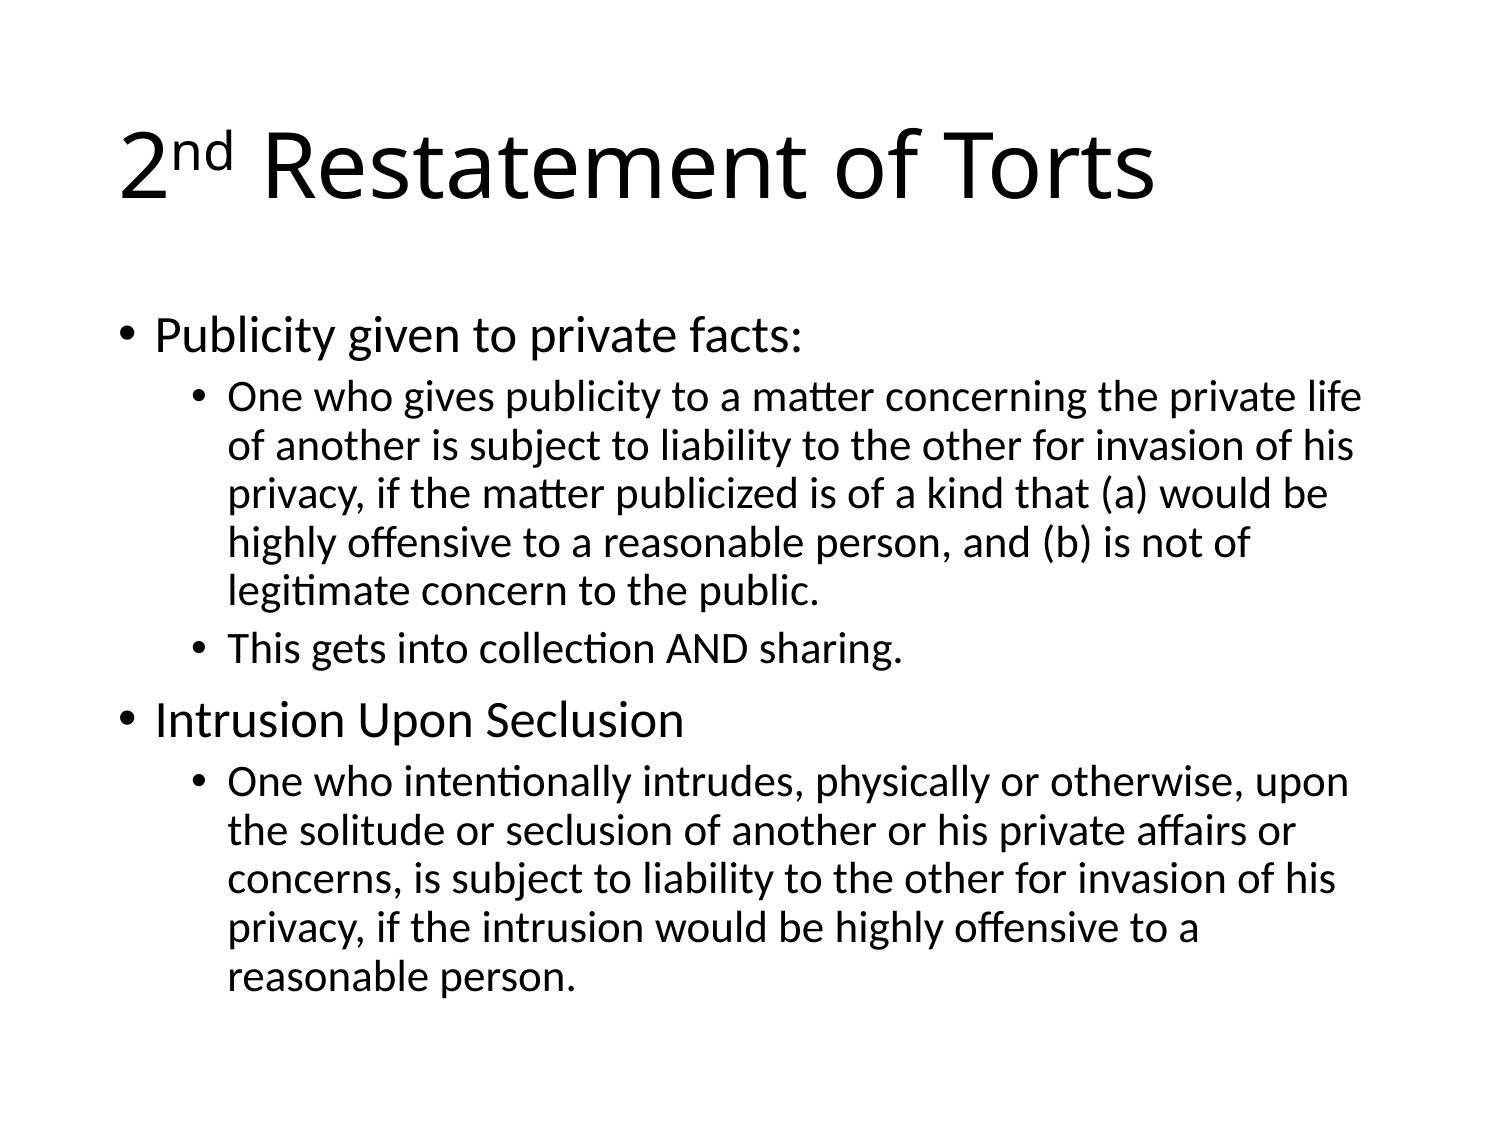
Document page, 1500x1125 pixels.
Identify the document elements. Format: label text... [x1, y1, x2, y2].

title 2nd Restatement of Torts [103, 59, 1397, 278]
list Publicity given to private facts: One who gives publicity to a matter concerning the private life of another is subject to liability to the other for invasion of his privacy, if the matter publicized is of a kind that (a) would be highly offensive to a reasonable person, and (b) is not of legitimate concern to the public. This gets into collection AND sharing. Intrusion Upon Seclusion One who intentionally intrudes, physically or otherwise, upon the solitude or seclusion of another or his private affairs or concerns, is subject to liability to the other for invasion of his privacy, if the intrusion would be highly offensive to a reasonable person. [103, 299, 1397, 1014]
